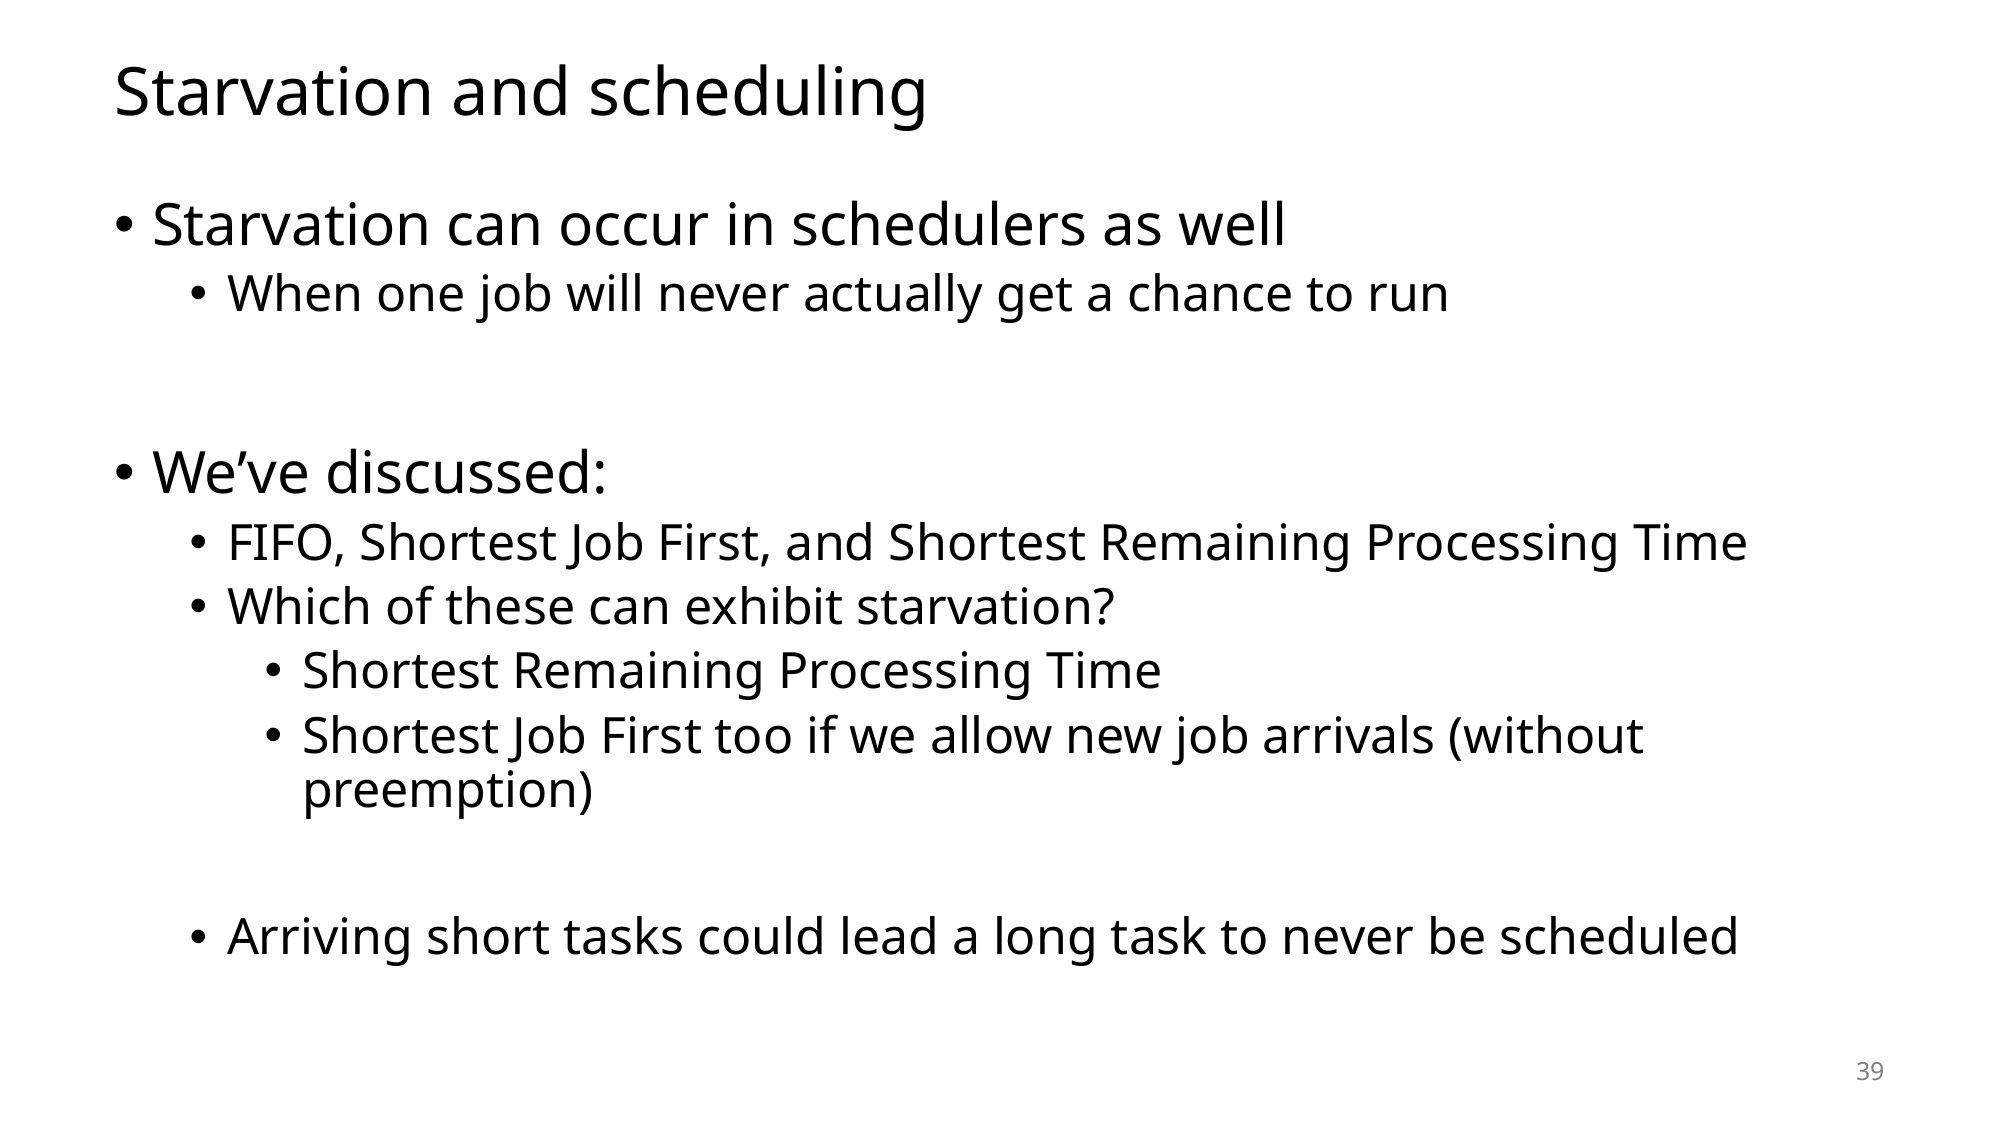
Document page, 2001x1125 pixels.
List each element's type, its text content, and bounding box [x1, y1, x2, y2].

slide_number 39 [1749, 1042, 1900, 1103]
title Starvation and scheduling [99, 37, 1900, 150]
list Starvation can occur in schedulers as well When one job will never actually get a chance to run We’ve discussed: FIFO, Shortest Job First, and Shortest Remaining Processing Time Which of these can exhibit starvation? Shortest Remaining Processing Time Shortest Job First too if we allow new job arrivals (without preemption) Arriving short tasks could lead a long task to never be scheduled [99, 187, 1900, 1013]
